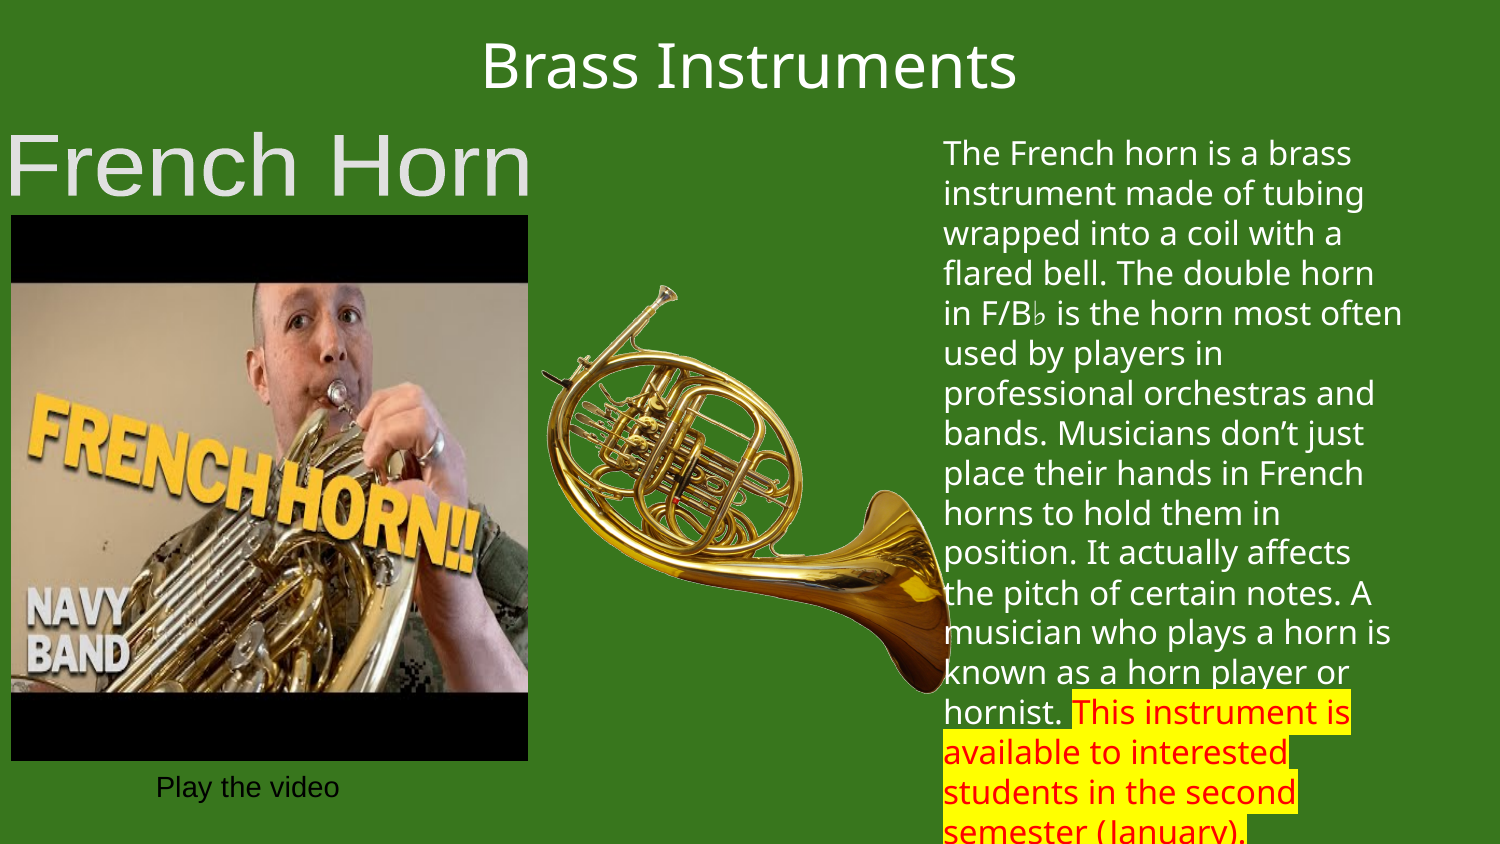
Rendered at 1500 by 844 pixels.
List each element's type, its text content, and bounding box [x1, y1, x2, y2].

title Brass Instruments [51, 11, 1449, 106]
text_box The French horn is a brass instrument made of tubing wrapped into a coil with a flared bell. The double horn in F/B♭ is the horn most often used by players in professional orchestras and bands. Musicians don’t just place their hands in French horns to hold them in position. It actually affects the pitch of certain notes. A musician who plays a horn is known as a horn player or hornist. This instrument is available to interested students in the second semester (January). [928, 117, 1421, 610]
text_box Play the video [141, 770, 484, 811]
picture [10, 215, 1016, 761]
